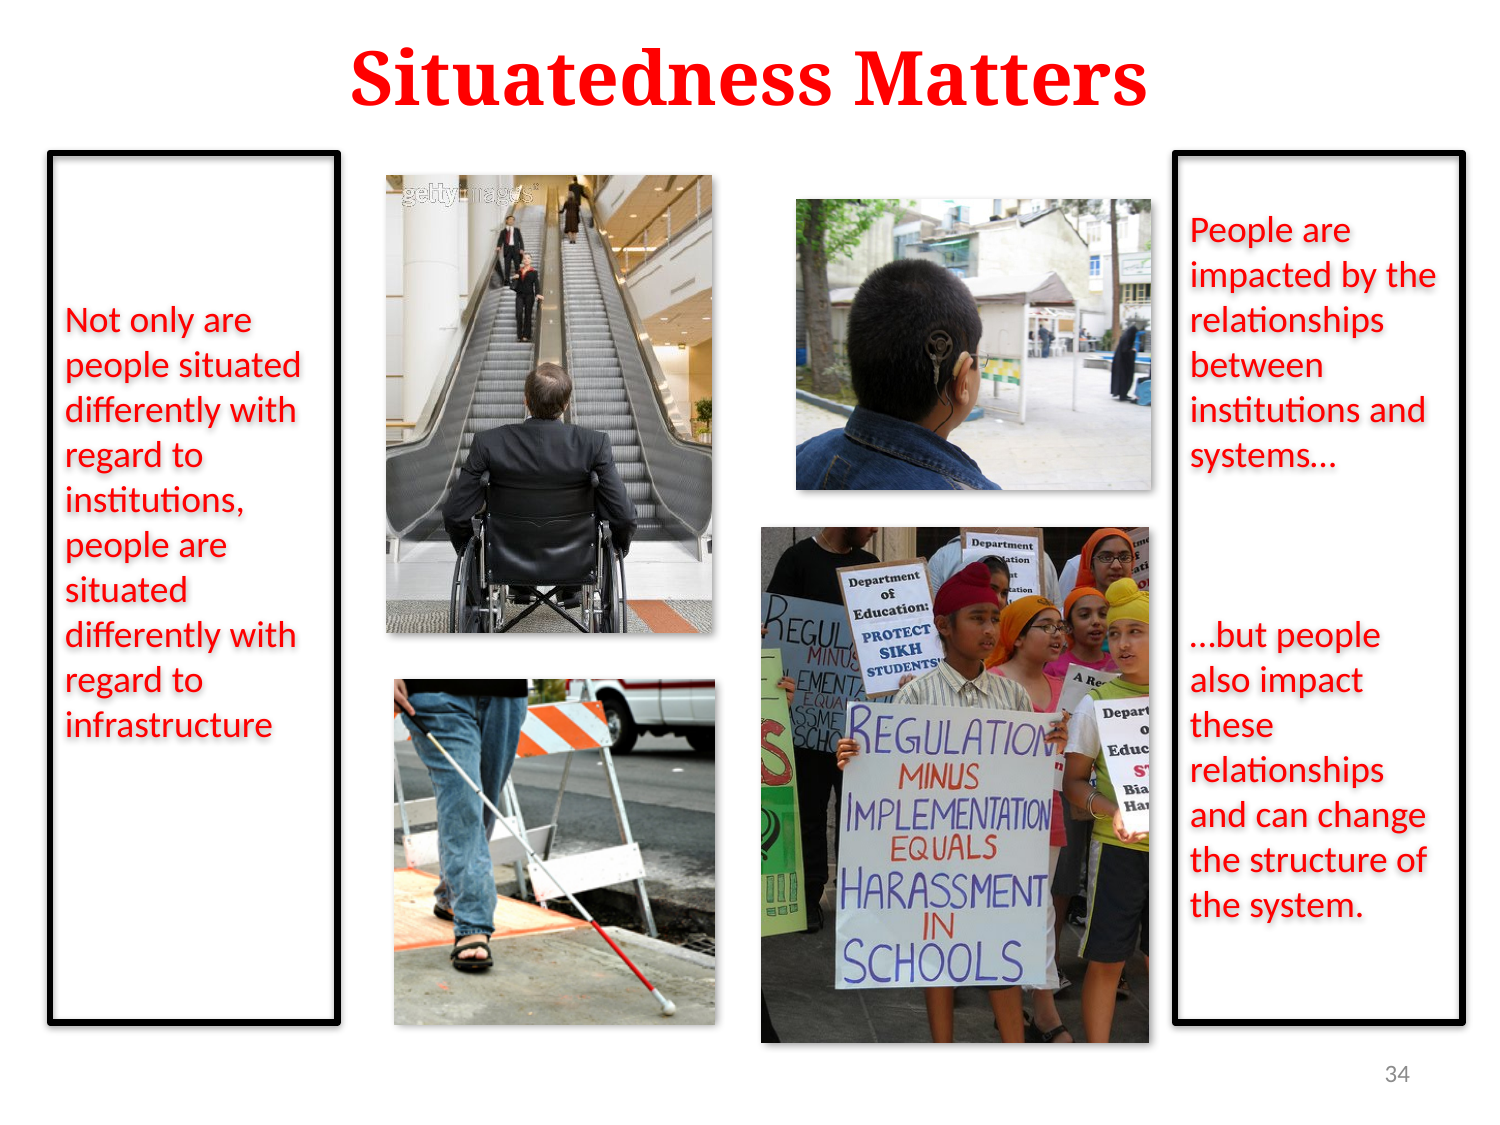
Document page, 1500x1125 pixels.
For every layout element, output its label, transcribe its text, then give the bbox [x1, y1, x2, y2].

picture [386, 175, 712, 634]
picture [761, 527, 1149, 1044]
picture [394, 679, 715, 1025]
text_box Situatedness Matters [0, 23, 1500, 150]
text_box People are impacted by the relationships between institutions and systems… …but people also impact these relationships and can change the structure of the system. [1172, 150, 1466, 1026]
text_box Not only are people situated differently with regard to institutions, people are situated differently with regard to infrastructure [47, 150, 341, 1026]
slide_number 34 [1074, 1042, 1425, 1103]
picture [796, 198, 1151, 491]
